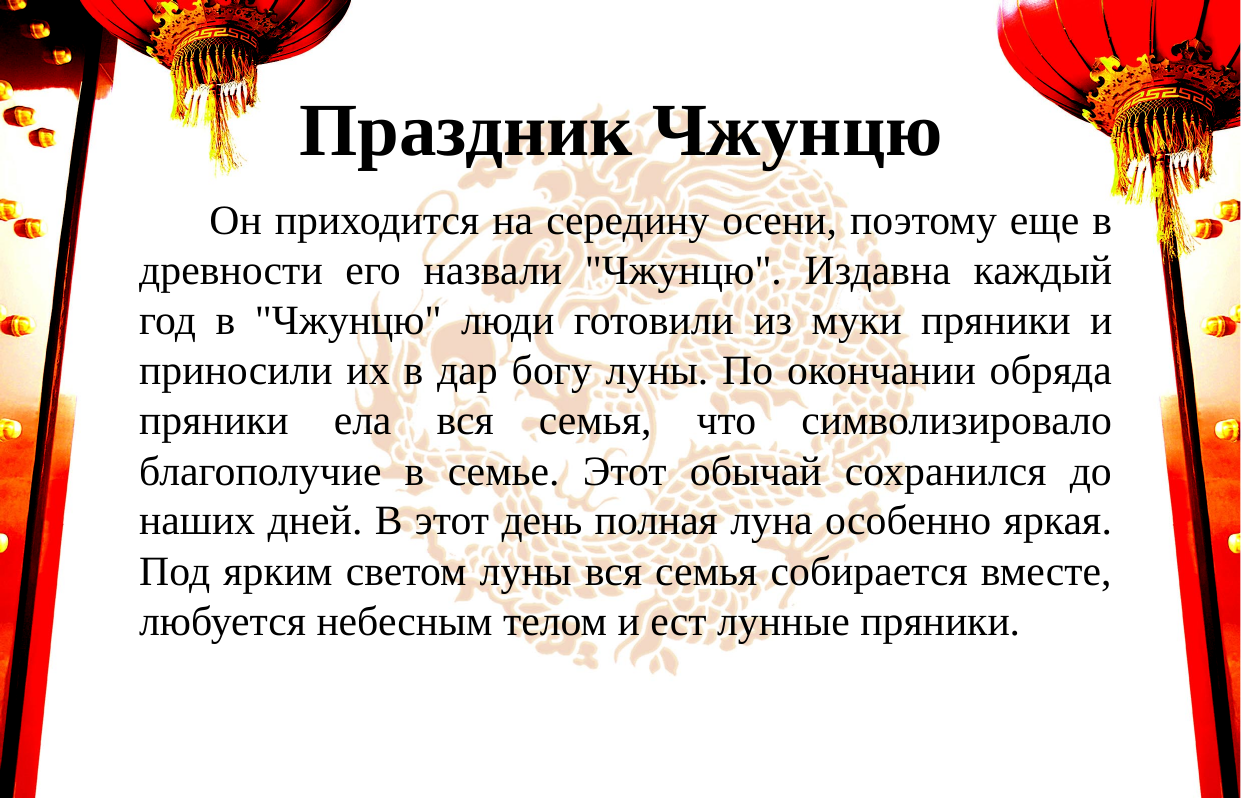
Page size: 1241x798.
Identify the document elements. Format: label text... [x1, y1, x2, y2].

picture [0, 0, 1241, 798]
list Он приходится на середину осени, поэтому еще в древности его назвали "Чжунцю". Издавна каждый год в "Чжунцю" люди готовили из муки пряники и приносили их в дар богу луны. По окончании обряда пряники ела вся семья, что символизировало благополучие в семье. Этот обычай сохранился до наших дней. В этот день полная луна особенно яркая. Под ярким светом луны вся семья собирается вместе, любуется небесным телом и ест лунные пряники. [92, 186, 1125, 751]
title Праздник Чжунцю [130, 37, 1113, 171]
